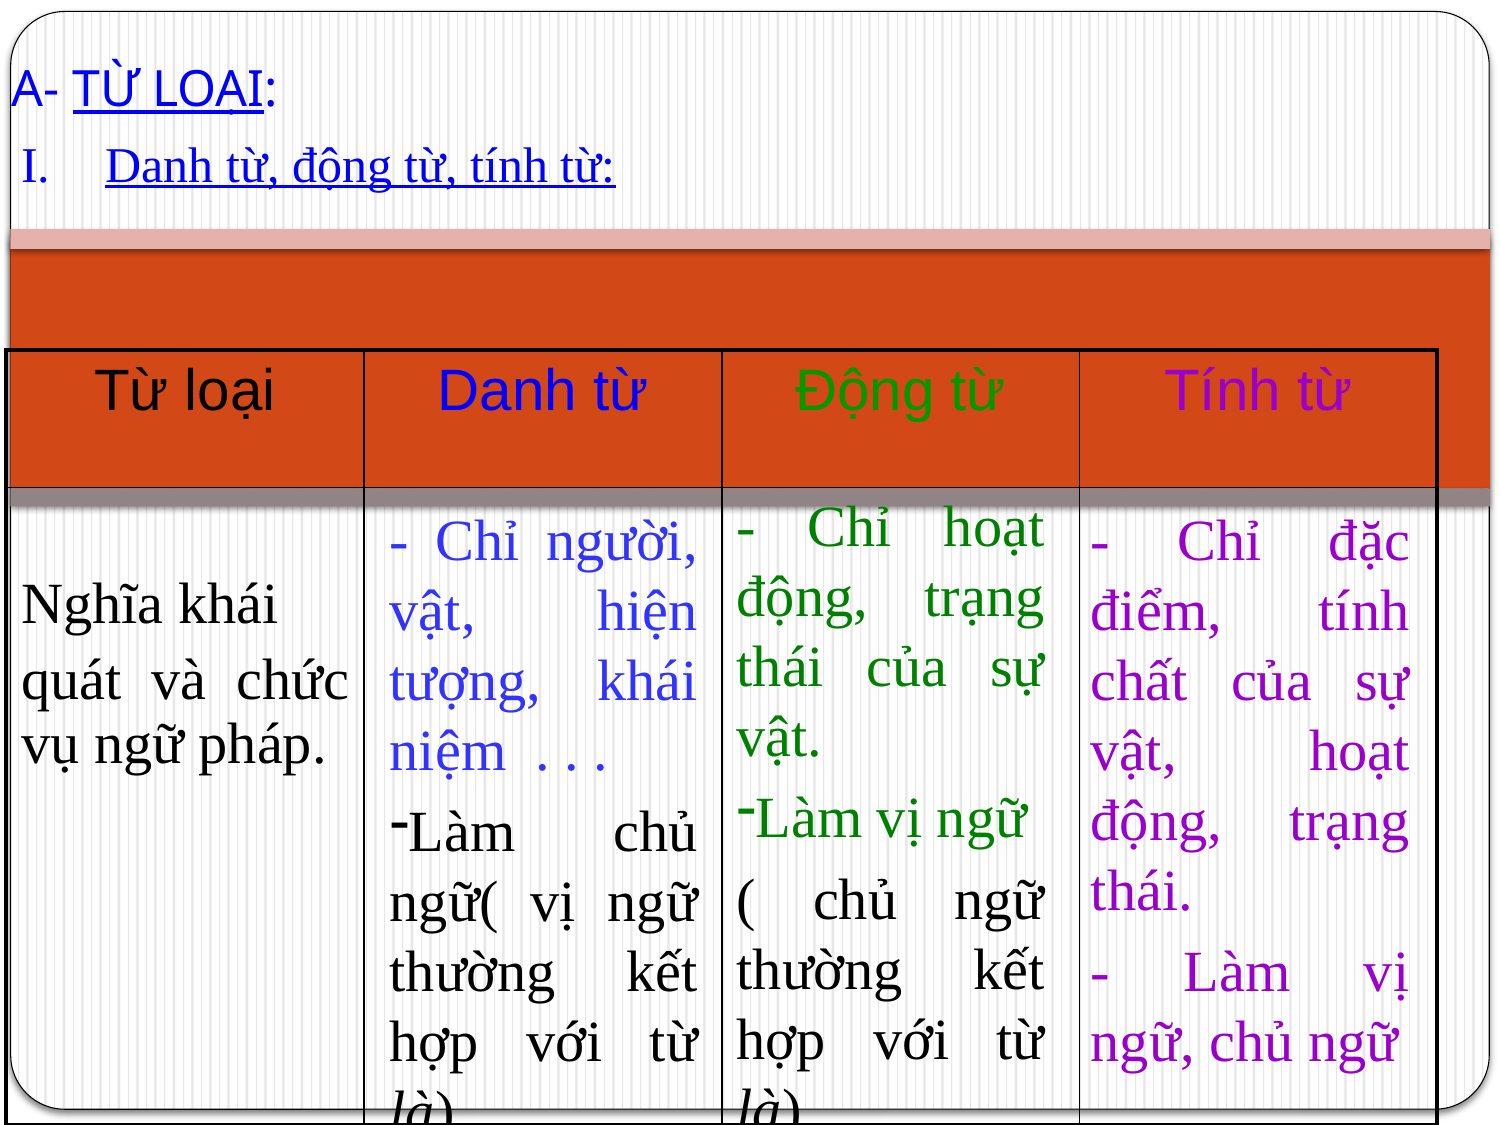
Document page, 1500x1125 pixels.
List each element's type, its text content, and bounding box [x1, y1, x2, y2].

text_box A- TỪ LOẠI: [0, 49, 397, 124]
text_box - Chỉ đặc điểm, tính chất của sự vật, hoạt động, trạng thái. - Làm vị ngữ, chủ ngữ [1076, 494, 1425, 1125]
text_box Danh từ, động từ, tính từ: [6, 125, 744, 200]
text_box - Chỉ hoạt động, trạng thái của sự vật. Làm vị ngữ ( chủ ngữ thường kết hợp với từ là) [721, 480, 1060, 1125]
table_header Tính từ [1080, 352, 1435, 487]
table_header Danh từ [365, 352, 721, 487]
table_cell [365, 488, 721, 1123]
text_box - Chỉ người, vật, hiện tượng, khái niệm . . . Làm chủ ngữ( vị ngữ thường kết hợp với từ là) [375, 494, 713, 1125]
table_cell [1080, 488, 1435, 1123]
table_header Từ loại [8, 352, 363, 487]
table_cell Nghĩa khái quát và chức vụ ngữ pháp. [8, 488, 363, 1123]
table_cell [1060, 488, 1079, 1123]
table_header Động từ [723, 352, 1079, 487]
